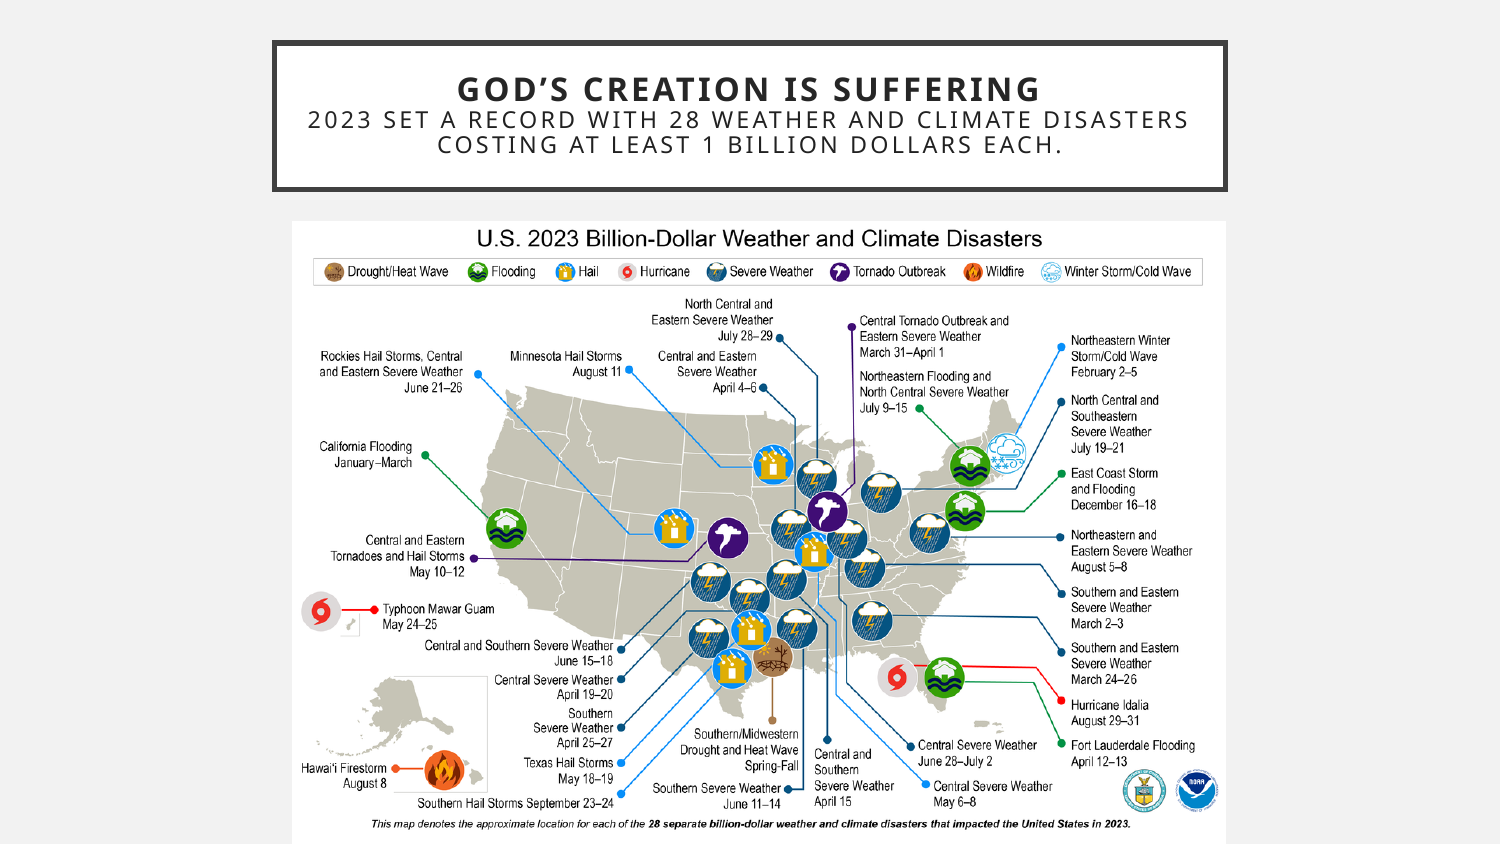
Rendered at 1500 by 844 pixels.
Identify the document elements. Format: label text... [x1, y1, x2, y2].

title God’s creation is Suffering 2023 Set a record with 28 weather and climate disasters costing at least 1 billion dollars Each. [272, 40, 1228, 192]
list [292, 221, 1226, 844]
